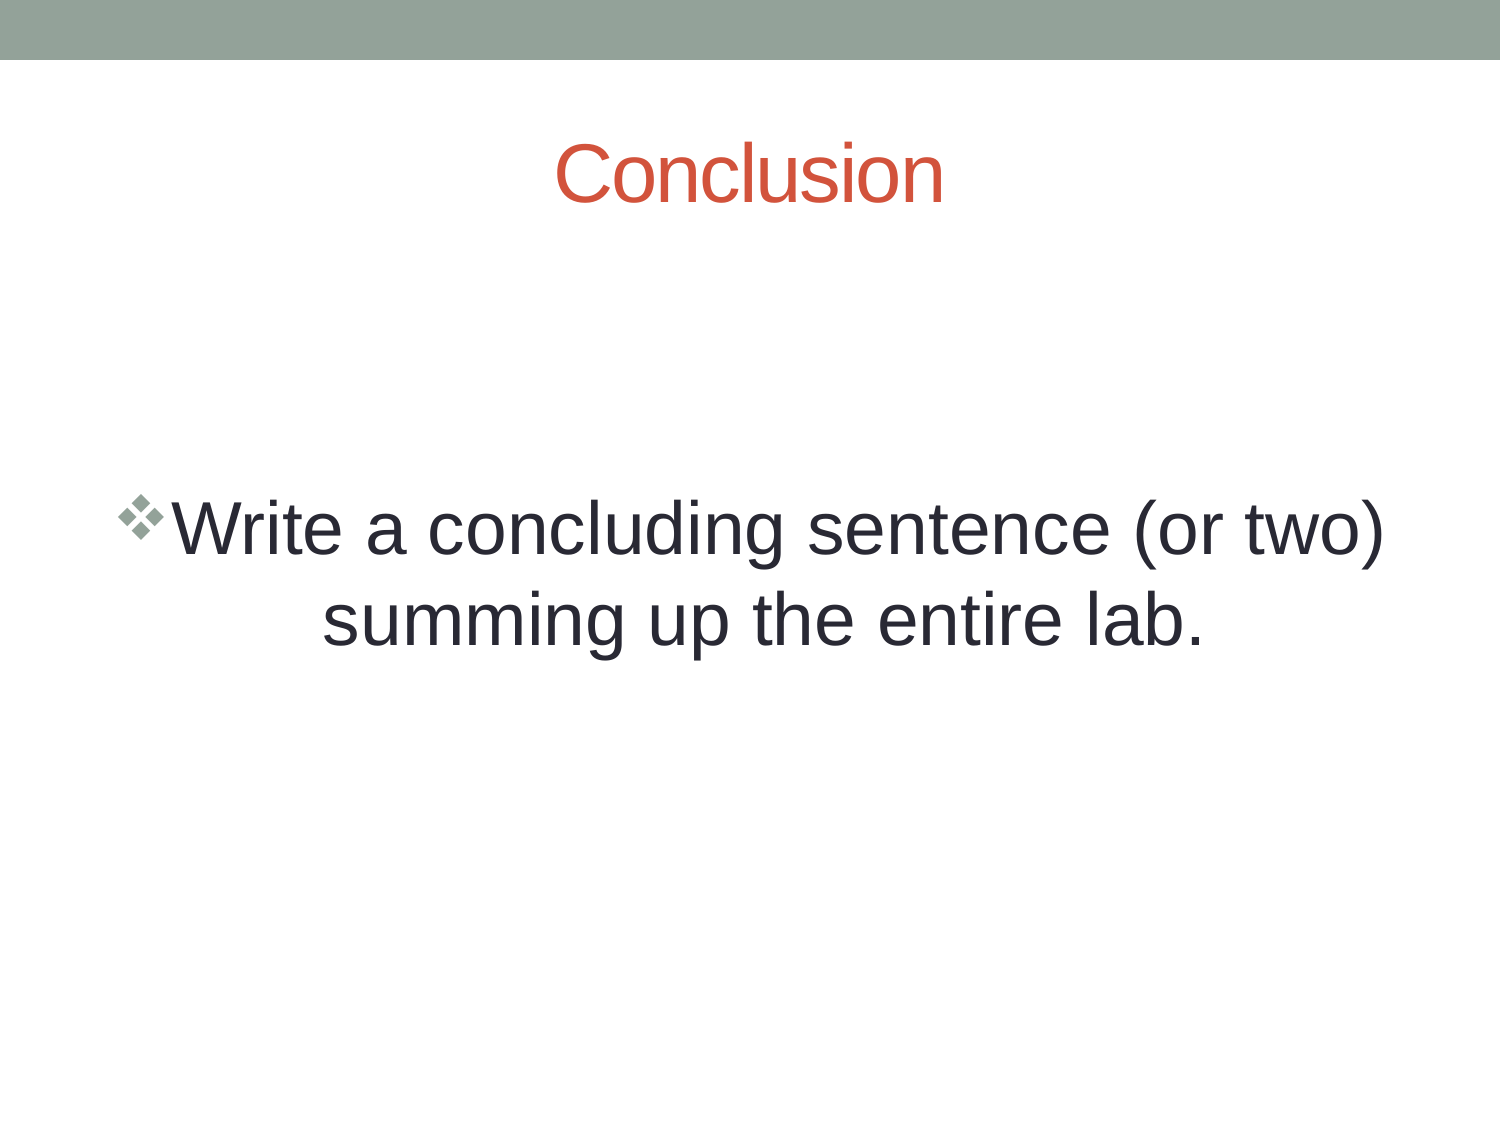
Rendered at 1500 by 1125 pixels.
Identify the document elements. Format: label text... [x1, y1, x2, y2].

list Write a concluding sentence (or two) summing up the entire lab. [75, 262, 1425, 1063]
title Conclusion [75, 87, 1425, 250]
